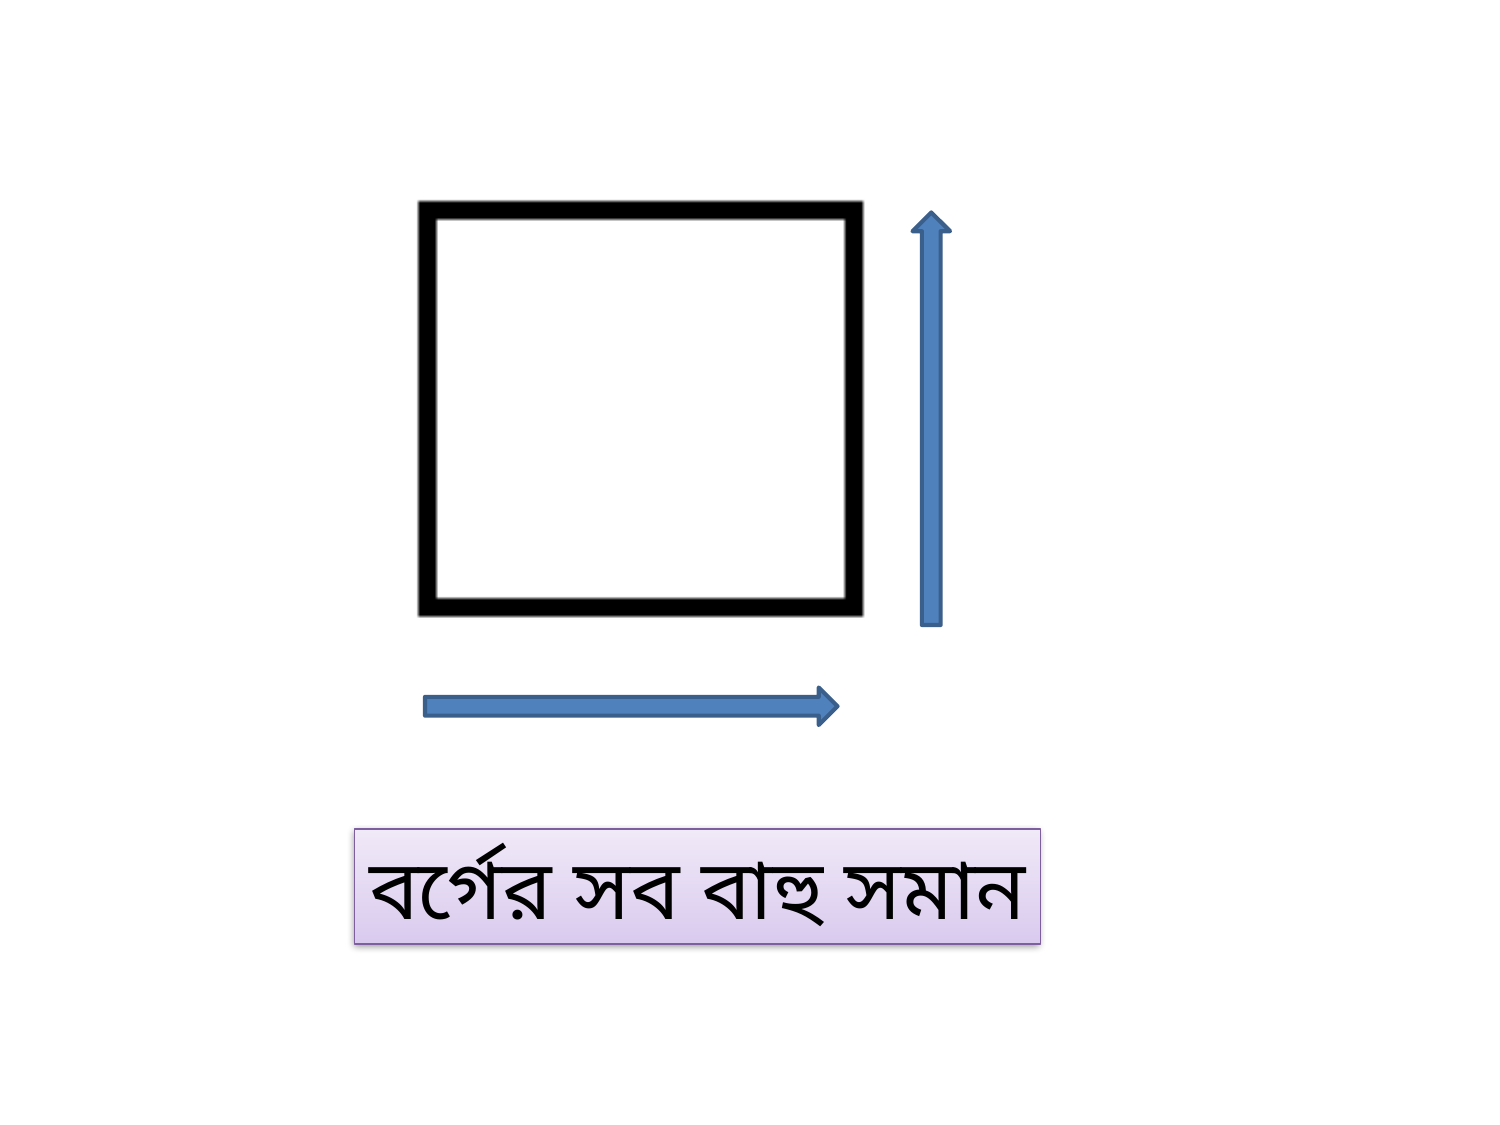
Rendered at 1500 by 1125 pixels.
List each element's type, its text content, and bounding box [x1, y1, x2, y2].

text_box বর্গের সব বাহু সমান [354, 828, 1041, 945]
picture [224, 37, 1030, 869]
